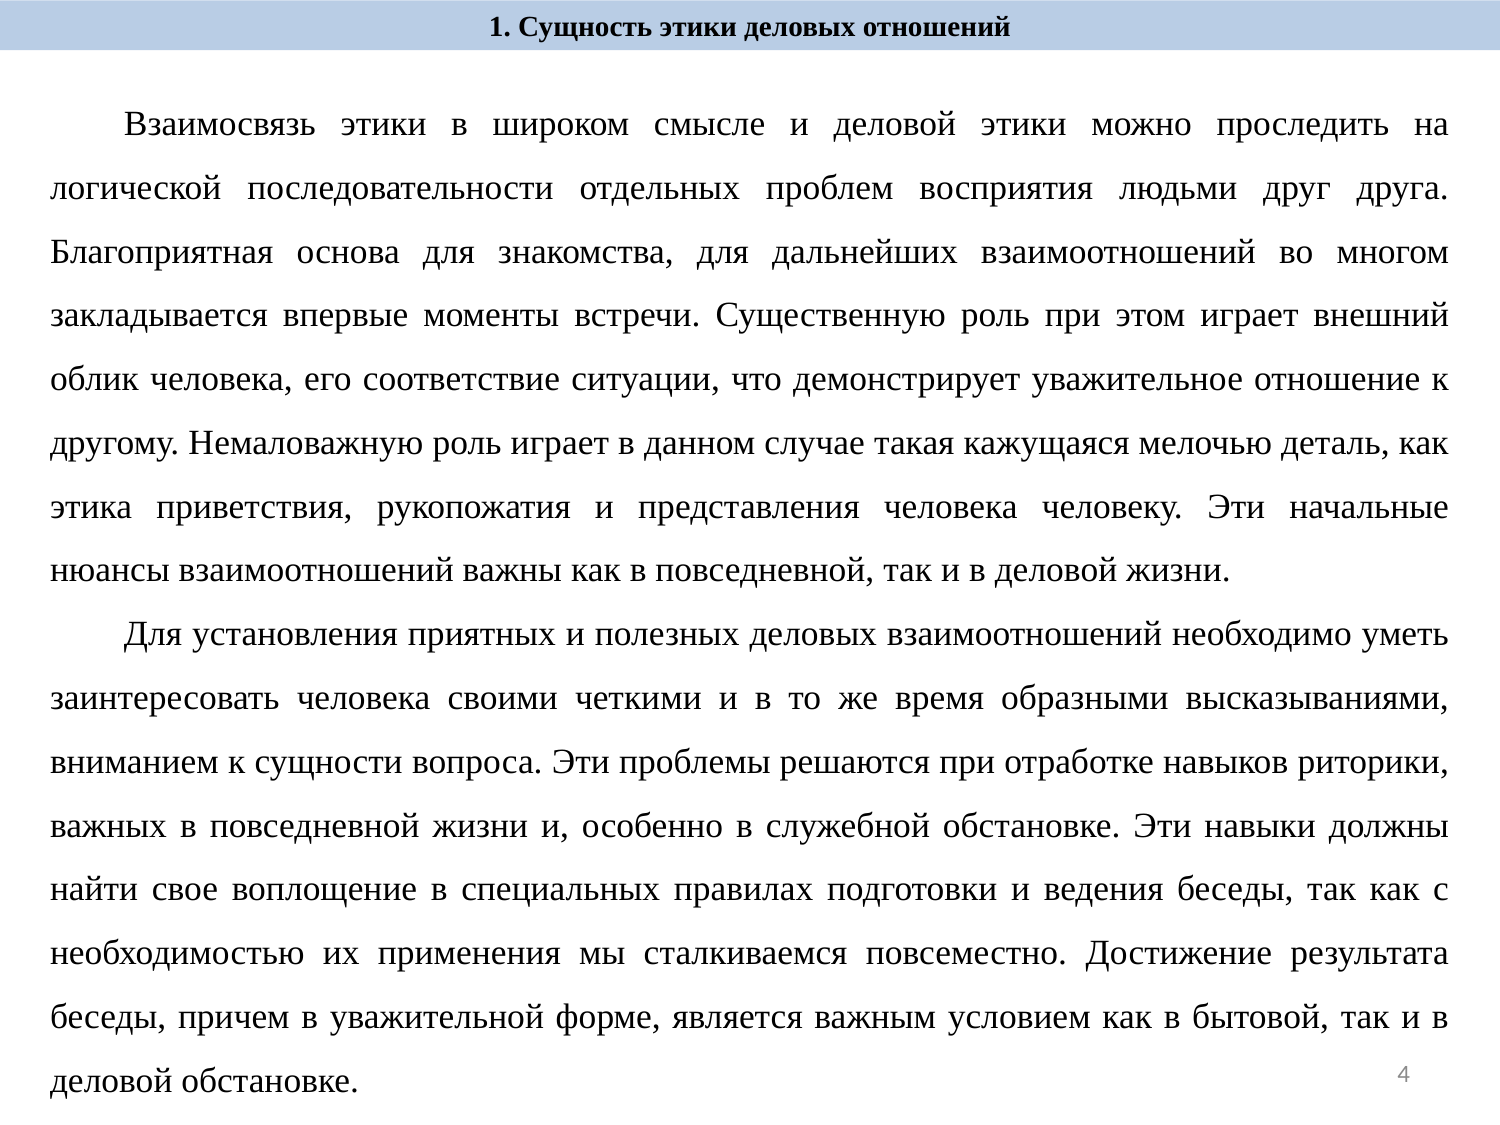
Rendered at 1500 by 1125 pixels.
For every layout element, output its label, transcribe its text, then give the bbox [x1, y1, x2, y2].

text_box Взаимосвязь этики в широком смысле и деловой этики можно проследить на логической последовательности отдельных проблем восприятия людьми друг друга. Благоприятная основа для знакомства, для дальнейших взаимоотношений во многом закладывается впервые моменты встречи. Существенную роль при этом играет внешний облик человека, его соответствие ситуации, что демонстрирует уважительное отношение к другому. Немаловажную роль играет в данном случае такая кажущаяся мелочью деталь, как этика приветствия, рукопожатия и представления человека человеку. Эти начальные нюансы взаимоотношений важны как в повседневной, так и в деловой жизни. Для установления приятных и полезных деловых взаимоотношений необходимо уметь заинтересовать человека своими четкими и в то же время образными высказываниями, вниманием к сущности вопроса. Эти проблемы решаются при отработке навыков риторики, важных в повседневной жизни и, особенно в служебной обстановке. Эти навыки должны найти свое воплощение в специальных правилах подготовки и ведения беседы, так как с необходимостью их применения мы сталкиваемся повсеместно. Достижение результата беседы, причем в уважительной форме, является важным условием как в бытовой, так и в деловой обстановке. [35, 71, 1465, 1107]
slide_number 4 [1074, 1042, 1425, 1103]
text_box 1. Сущность этики деловых отношений [0, 0, 1500, 51]
